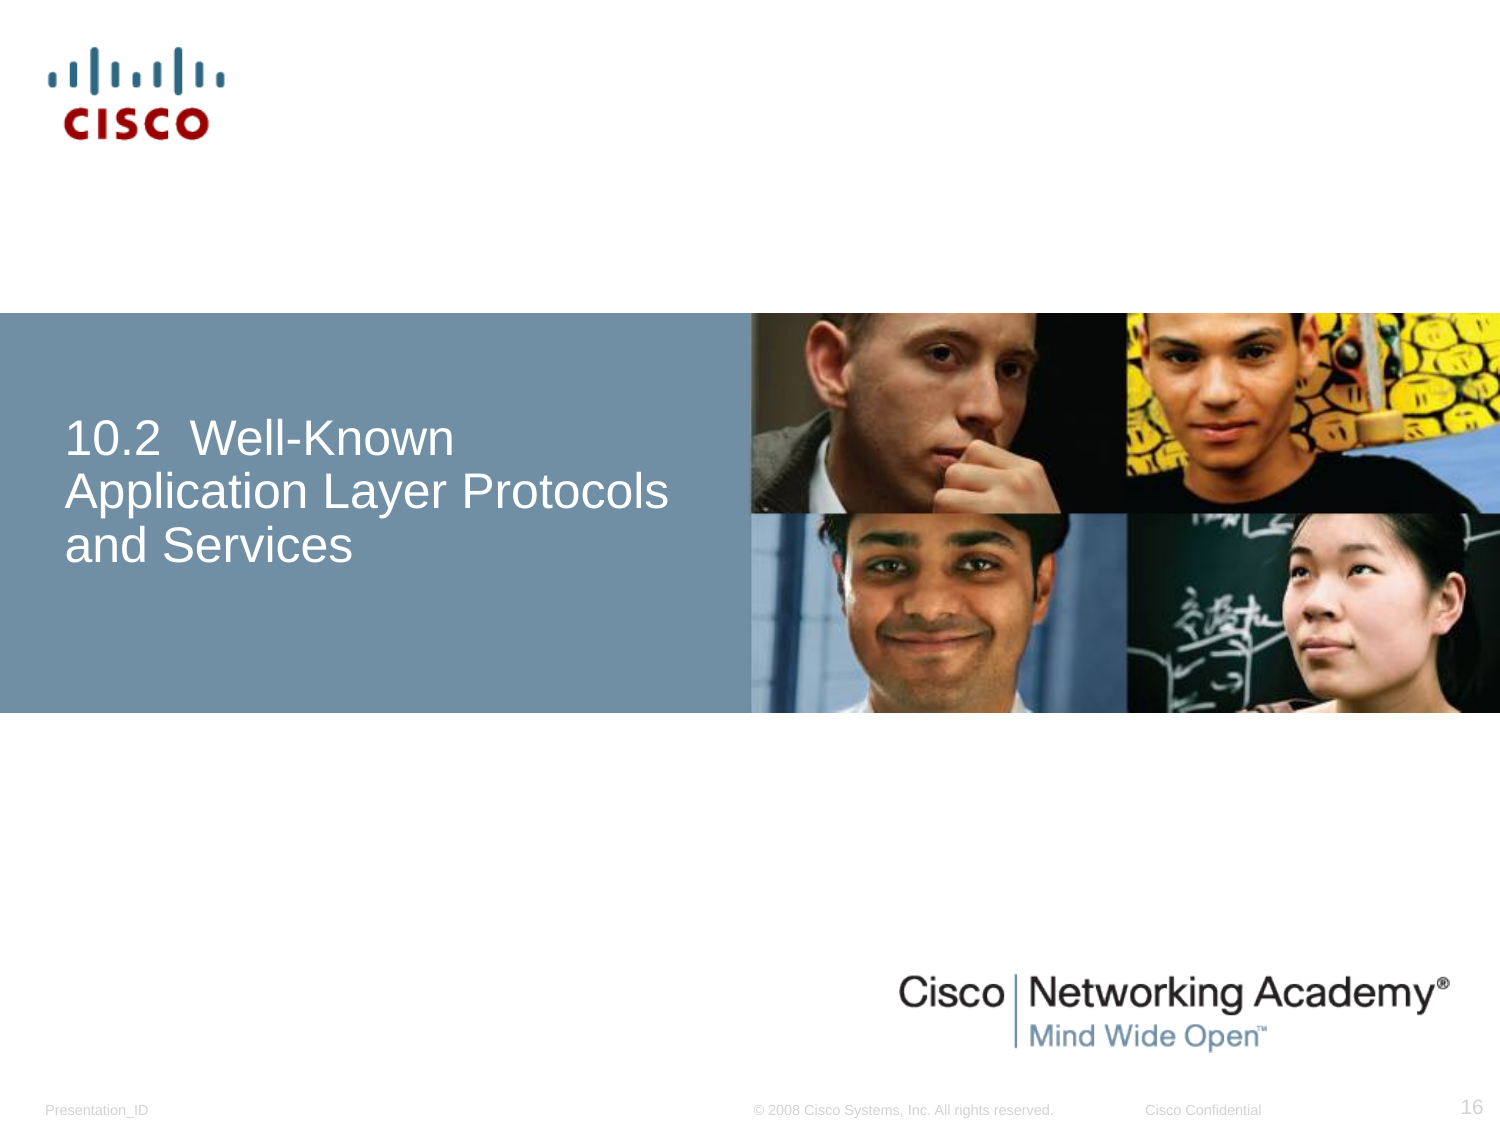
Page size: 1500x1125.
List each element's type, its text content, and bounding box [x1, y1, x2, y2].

picture [40, 19, 233, 168]
title 10.2 Well-Known Application Layer Protocols and Services [51, 371, 684, 615]
picture [0, 313, 1500, 713]
picture [899, 974, 1450, 1053]
